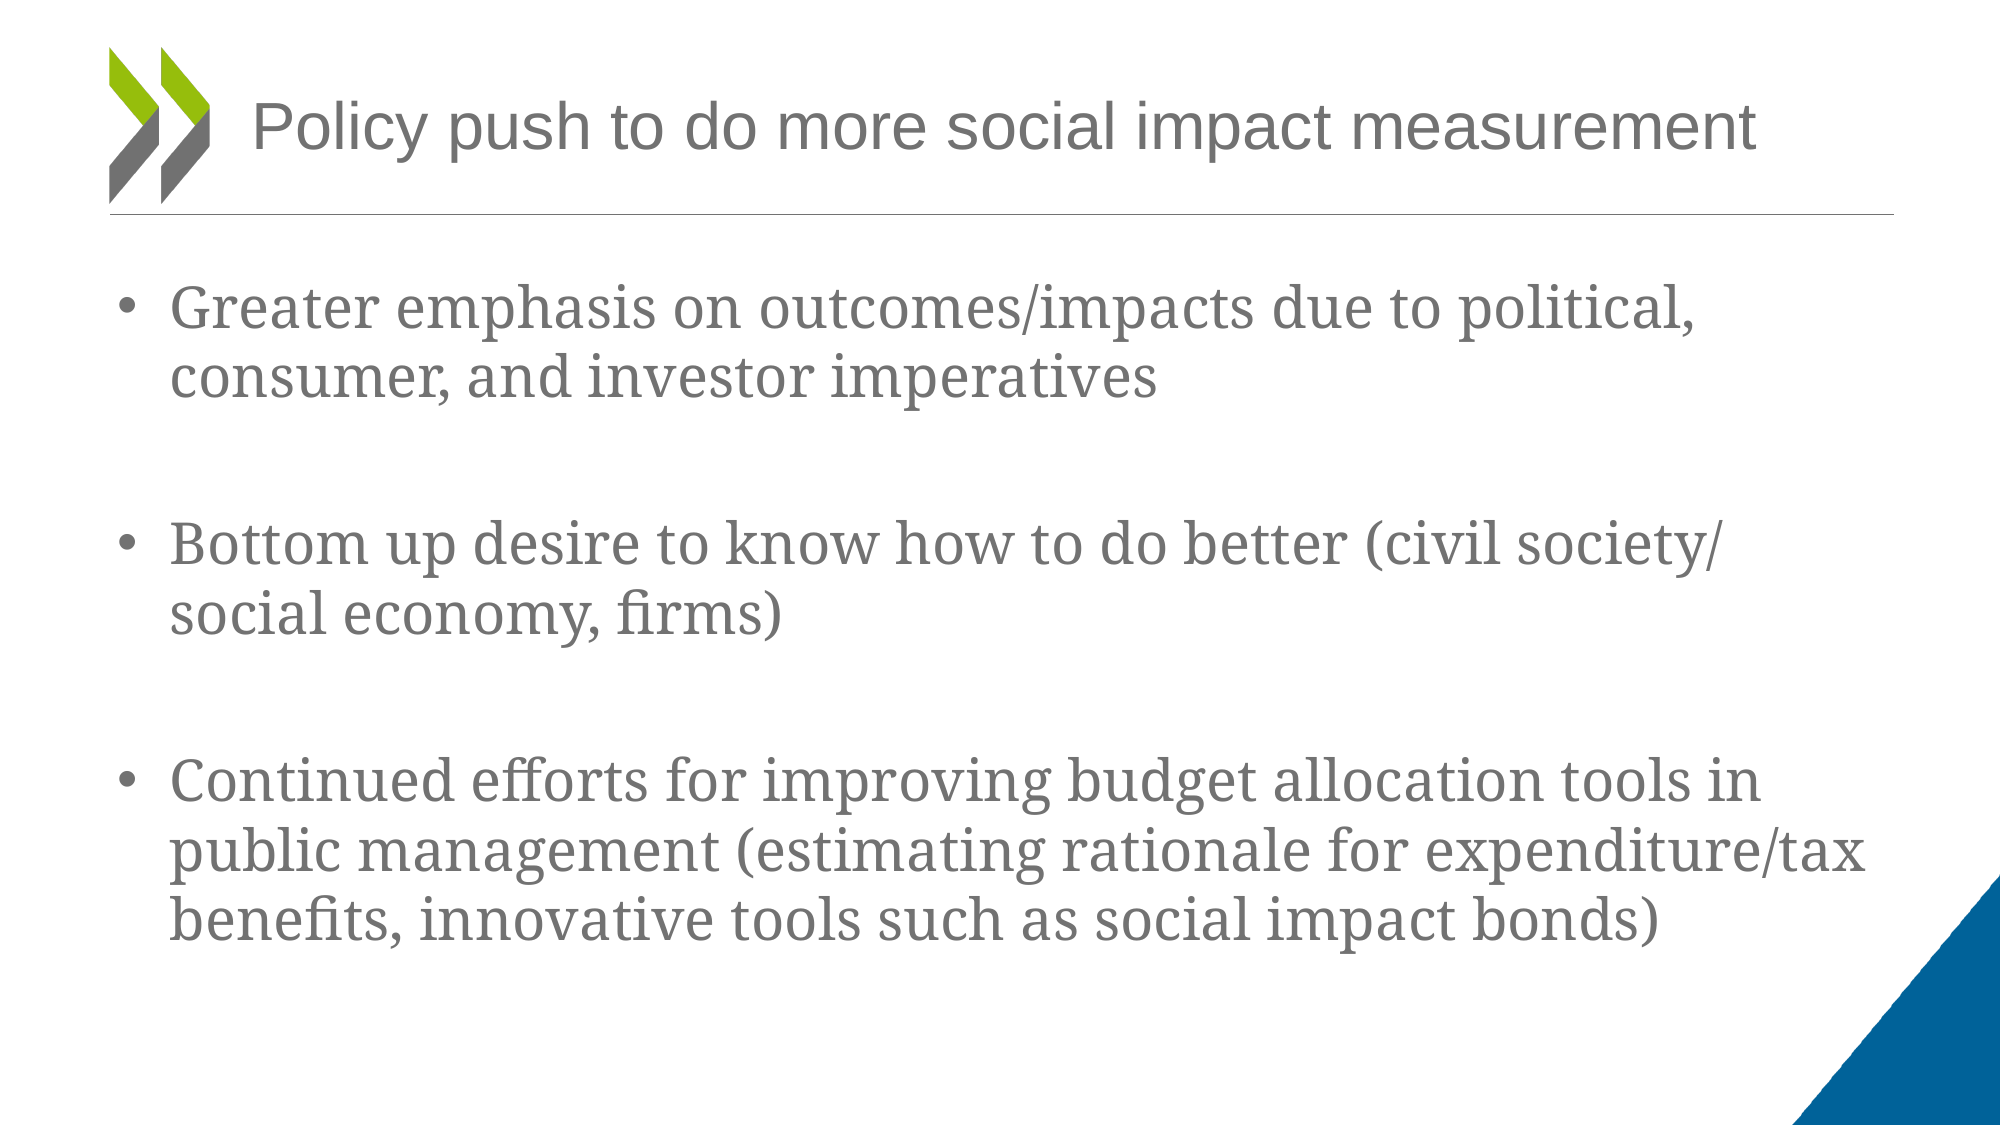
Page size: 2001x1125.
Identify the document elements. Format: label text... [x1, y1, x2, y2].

title Policy push to do more social impact measurement [236, 38, 1859, 207]
list Greater emphasis on outcomes/impacts due to political, consumer, and investor imperatives Bottom up desire to know how to do better (civil society/ social economy, firms) Continued efforts for improving budget allocation tools in public management (estimating rationale for expenditure/tax benefits, innovative tools such as social impact bonds) [102, 262, 1900, 1006]
picture [1792, 874, 2000, 1125]
